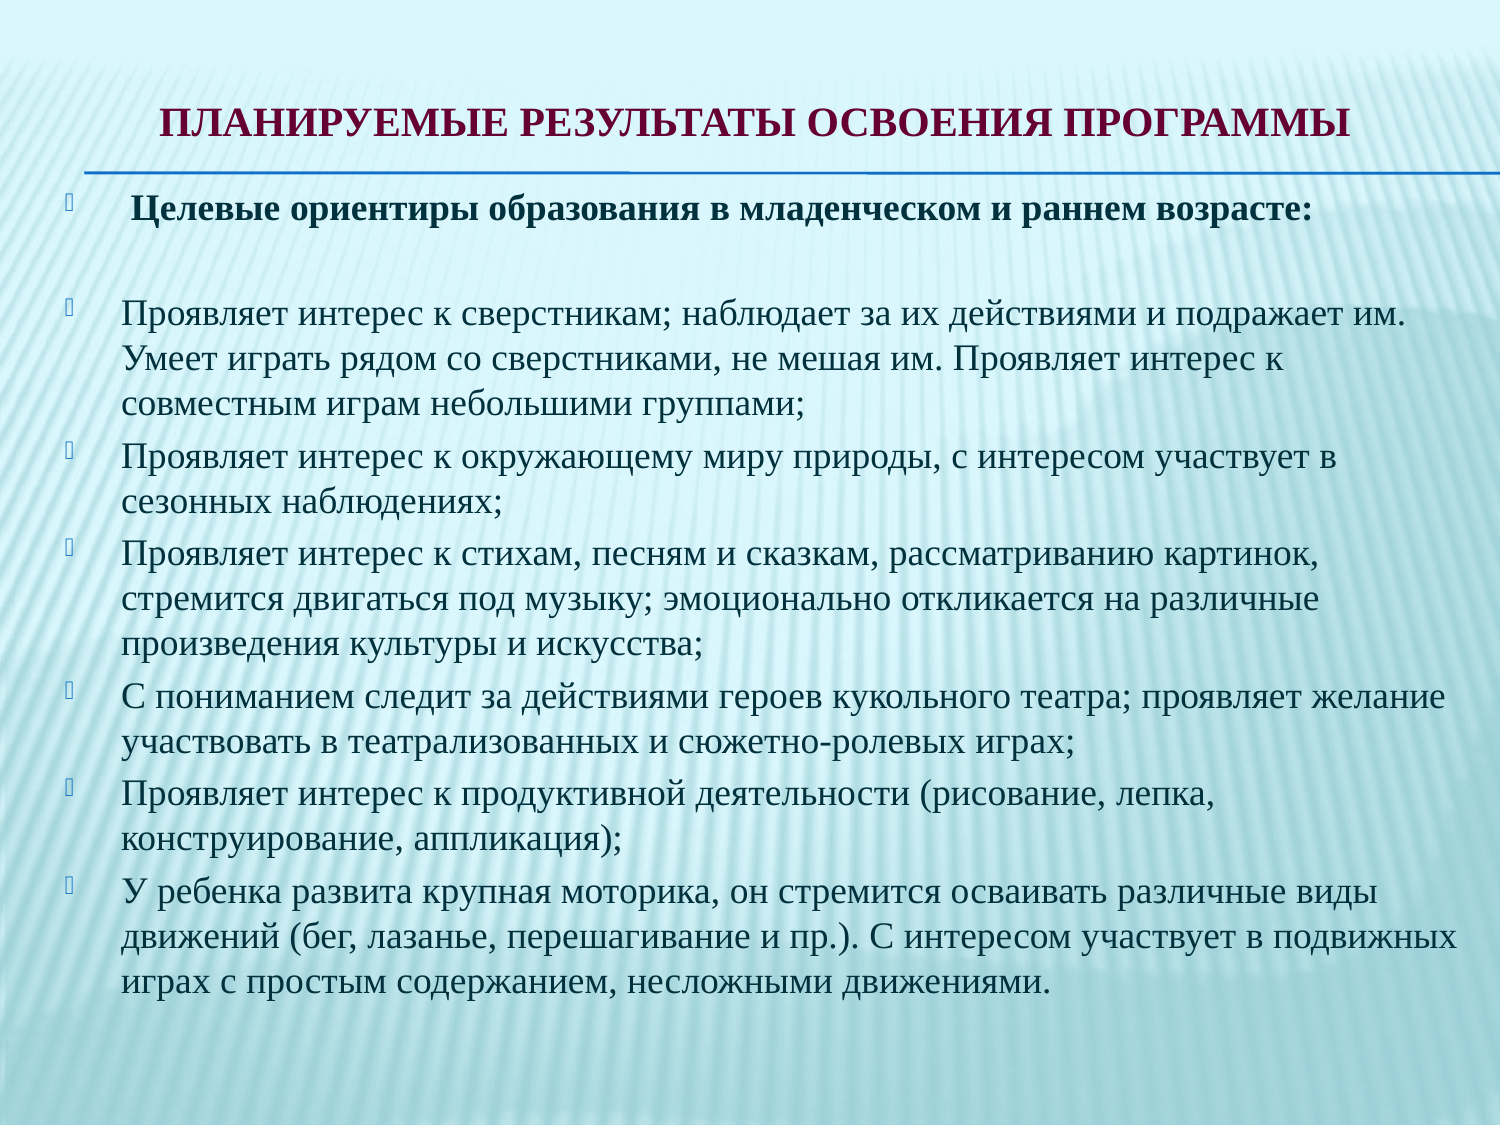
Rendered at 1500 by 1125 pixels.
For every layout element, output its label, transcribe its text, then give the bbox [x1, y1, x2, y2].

list Целевые ориентиры образования в младенческом и раннем возрасте: Проявляет интерес к сверстникам; наблюдает за их действиями и подражает им. Умеет играть рядом со сверстниками, не мешая им. Проявляет интерес к совместным играм небольшими группами; Проявляет интерес к окружающему миру природы, с интересом участвует в сезонных наблюдениях; Проявляет интерес к стихам, песням и сказкам, рассматриванию картинок, стремится двигаться под музыку; эмоционально откликается на различные произведения культуры и искусства; С пониманием следит за действиями героев кукольного театра; проявляет желание участвовать в театрализованных и сюжетно-ролевых играх; Проявляет интерес к продуктивной деятельности (рисование, лепка, конструирование, аппликация); У ребенка развита крупная моторика, он стремится осваивать различные виды движений (бег, лазанье, перешагивание и пр.). С интересом участвует в подвижных играх с простым содержанием, несложными движениями. [50, 175, 1475, 1055]
title Планируемые результаты освоения Программы [35, 75, 1475, 164]
